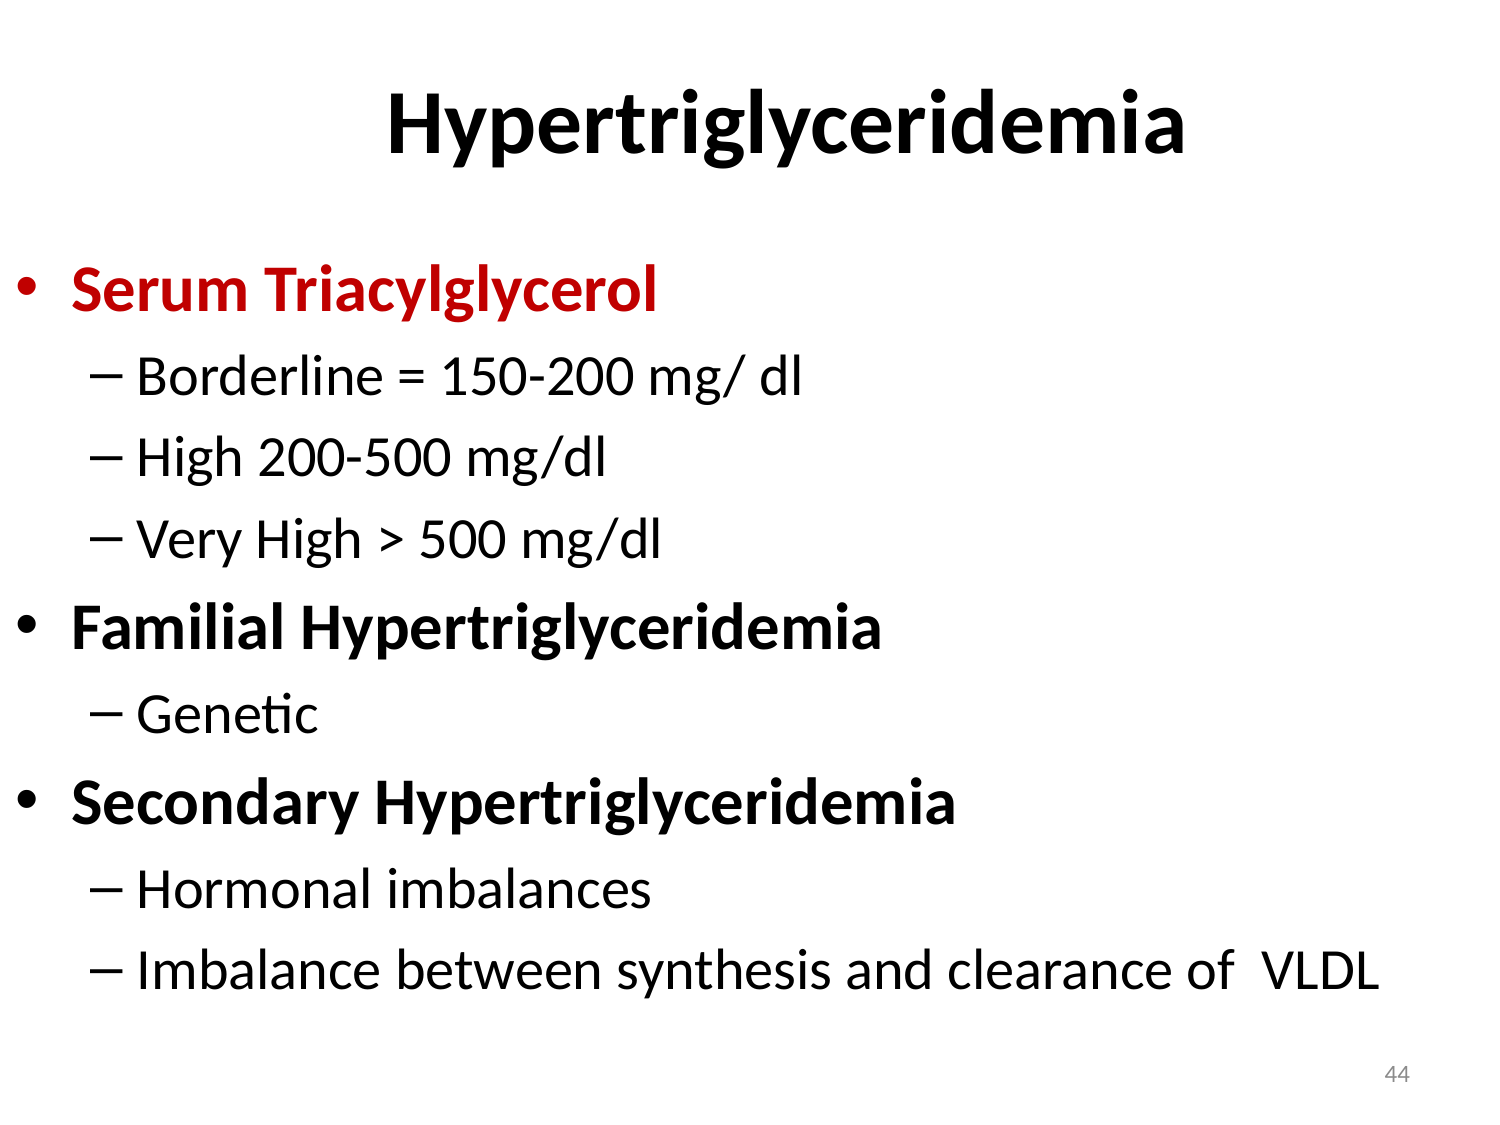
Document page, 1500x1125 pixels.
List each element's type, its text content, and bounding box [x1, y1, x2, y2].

title Hypertriglyceridemia [150, 39, 1425, 194]
slide_number 44 [1074, 1042, 1425, 1103]
list Serum Triacylglycerol Borderline = 150-200 mg/ dl High 200-500 mg/dl Very High > 500 mg/dl Familial Hypertriglyceridemia Genetic Secondary Hypertriglyceridemia Hormonal imbalances Imbalance between synthesis and clearance of VLDL [0, 237, 1500, 1075]
